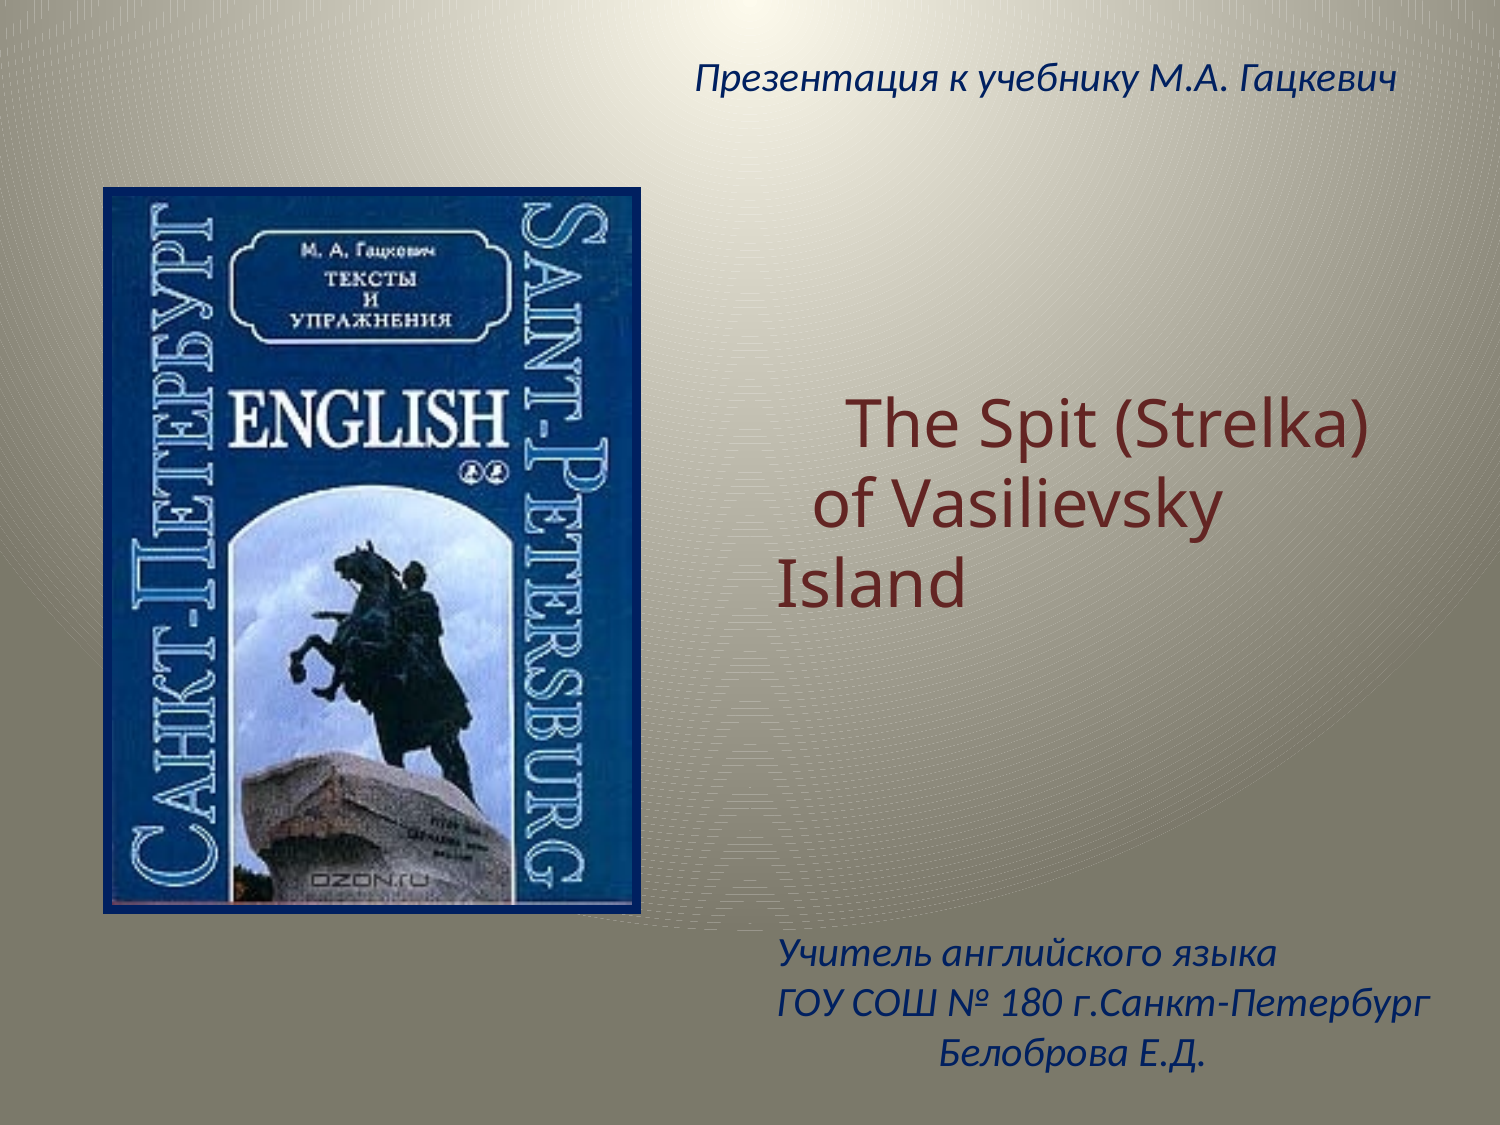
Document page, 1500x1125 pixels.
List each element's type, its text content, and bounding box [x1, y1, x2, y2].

text_box Презентация к учебнику М.А. Гацкевич [679, 42, 1467, 153]
text_box The Spit (Strelka) of Vasilievsky Island [761, 373, 1447, 629]
picture [111, 196, 633, 906]
text_box Учитель английского языка ГОУ СОШ № 180 г.Санкт-Петербург Белоброва Е.Д. [761, 916, 1471, 1125]
